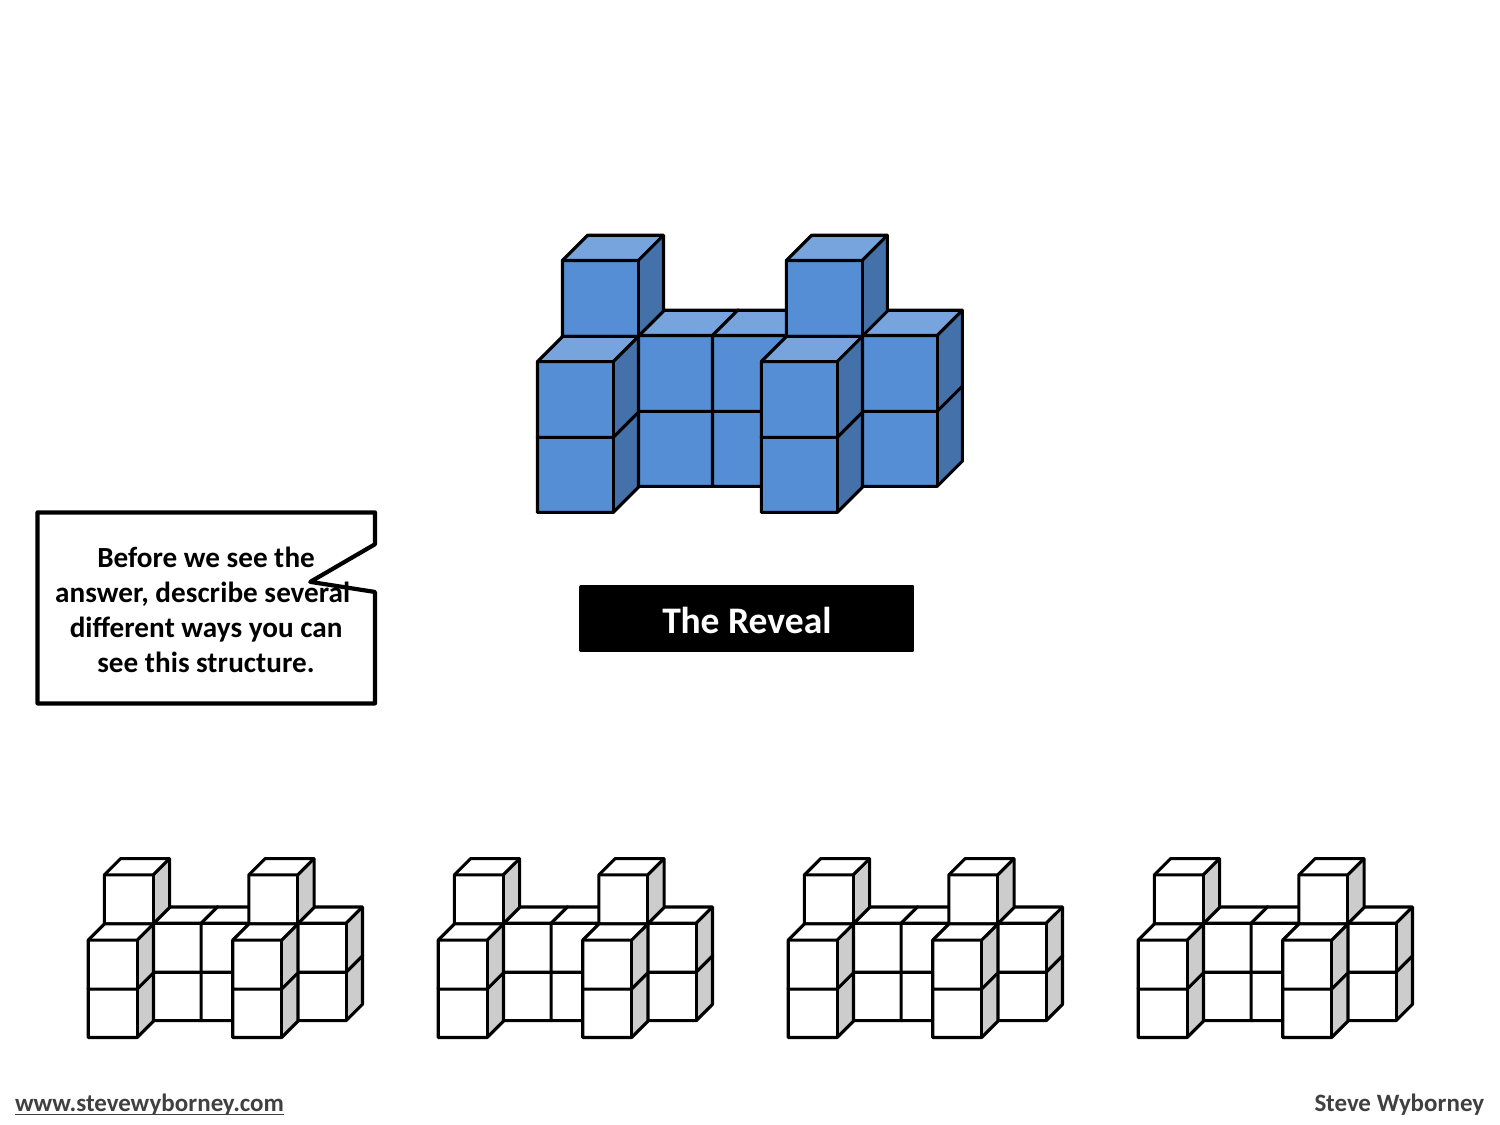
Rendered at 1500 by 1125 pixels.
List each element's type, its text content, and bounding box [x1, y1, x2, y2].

text_box Steve Wyborney [1299, 1079, 1499, 1125]
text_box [437, 858, 713, 1038]
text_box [1137, 858, 1413, 1038]
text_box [87, 858, 363, 1038]
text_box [787, 858, 1063, 1038]
text_box The Reveal [579, 585, 914, 652]
text_box www.stevewyborney.com [0, 1079, 305, 1125]
text_box Before we see the answer, describe several different ways you can see this structure. [35, 510, 378, 706]
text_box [537, 234, 963, 513]
